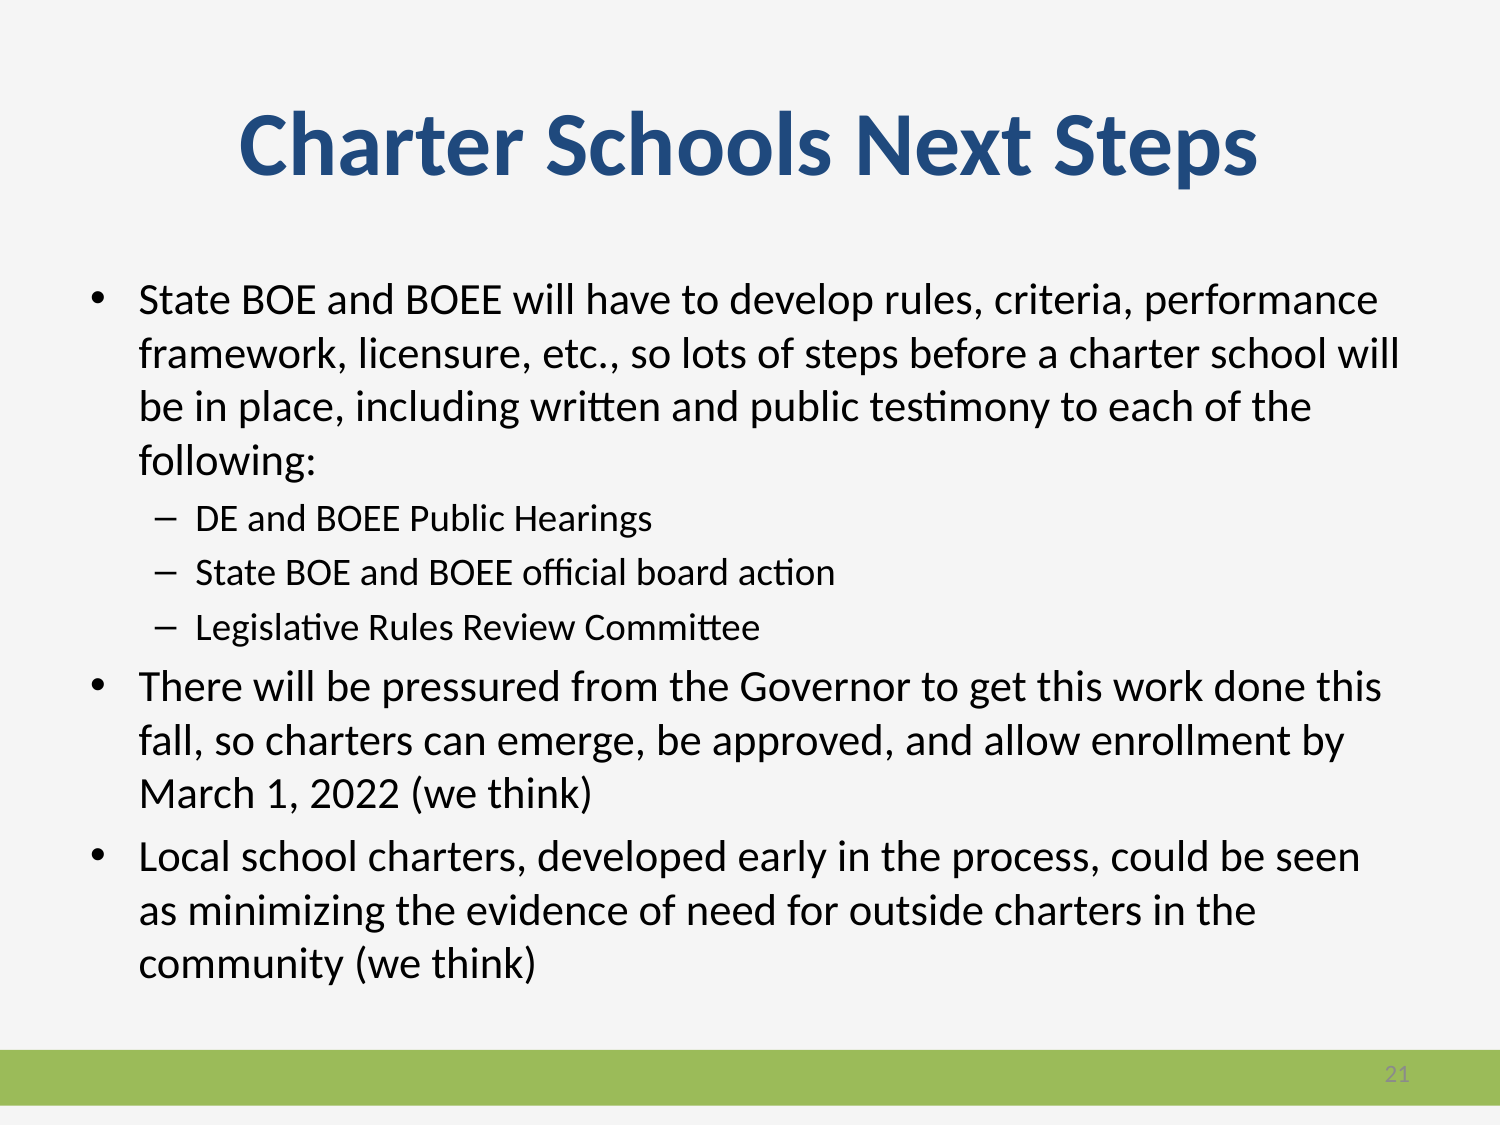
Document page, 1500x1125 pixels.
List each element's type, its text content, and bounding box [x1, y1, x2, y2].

slide_number 21 [1074, 1042, 1425, 1103]
title Charter Schools Next Steps [75, 45, 1425, 233]
list State BOE and BOEE will have to develop rules, criteria, performance framework, licensure, etc., so lots of steps before a charter school will be in place, including written and public testimony to each of the following: DE and BOEE Public Hearings State BOE and BOEE official board action Legislative Rules Review Committee There will be pressured from the Governor to get this work done this fall, so charters can emerge, be approved, and allow enrollment by March 1, 2022 (we think) Local school charters, developed early in the process, could be seen as minimizing the evidence of need for outside charters in the community (we think) [75, 262, 1425, 1005]
